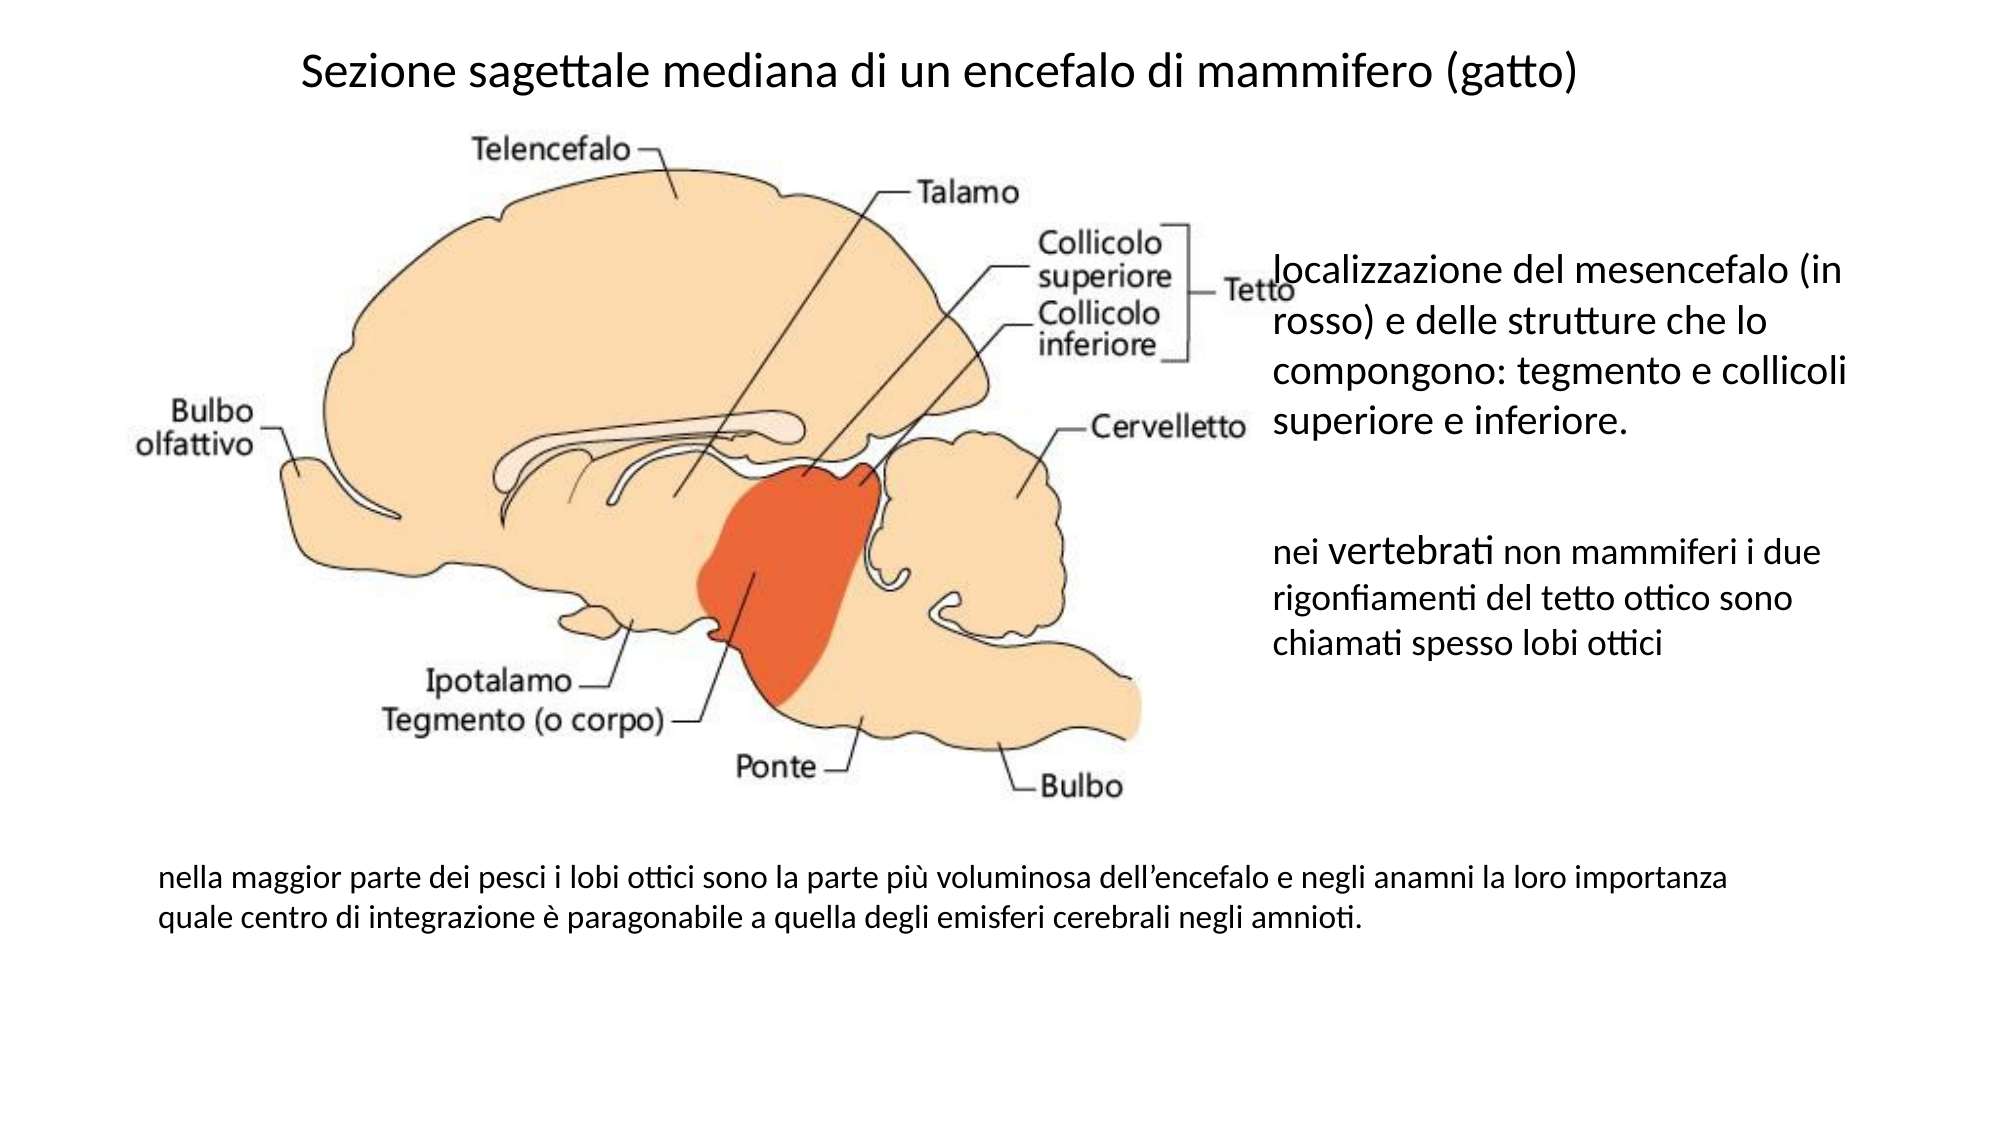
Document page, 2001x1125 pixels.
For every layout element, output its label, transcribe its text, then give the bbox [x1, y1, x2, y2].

picture [126, 129, 1318, 871]
text_box nella maggior parte dei pesci i lobi ottici sono la parte più voluminosa dell’encefalo e negli anamni la loro importanza quale centro di integrazione è paragonabile a quella degli emisferi cerebrali negli amnioti. [143, 847, 1811, 943]
text_box nei vertebrati non mammiferi i due rigonfiamenti del tetto ottico sono chiamati spesso lobi ottici [1318, 515, 1908, 671]
text_box localizzazione del mesencefalo (in rosso) e delle strutture che lo compongono: tegmento e collicoli superiore e inferiore. [1318, 234, 1946, 450]
text_box Sezione sagettale mediana di un encefalo di mammifero (gatto) [286, 30, 1595, 106]
